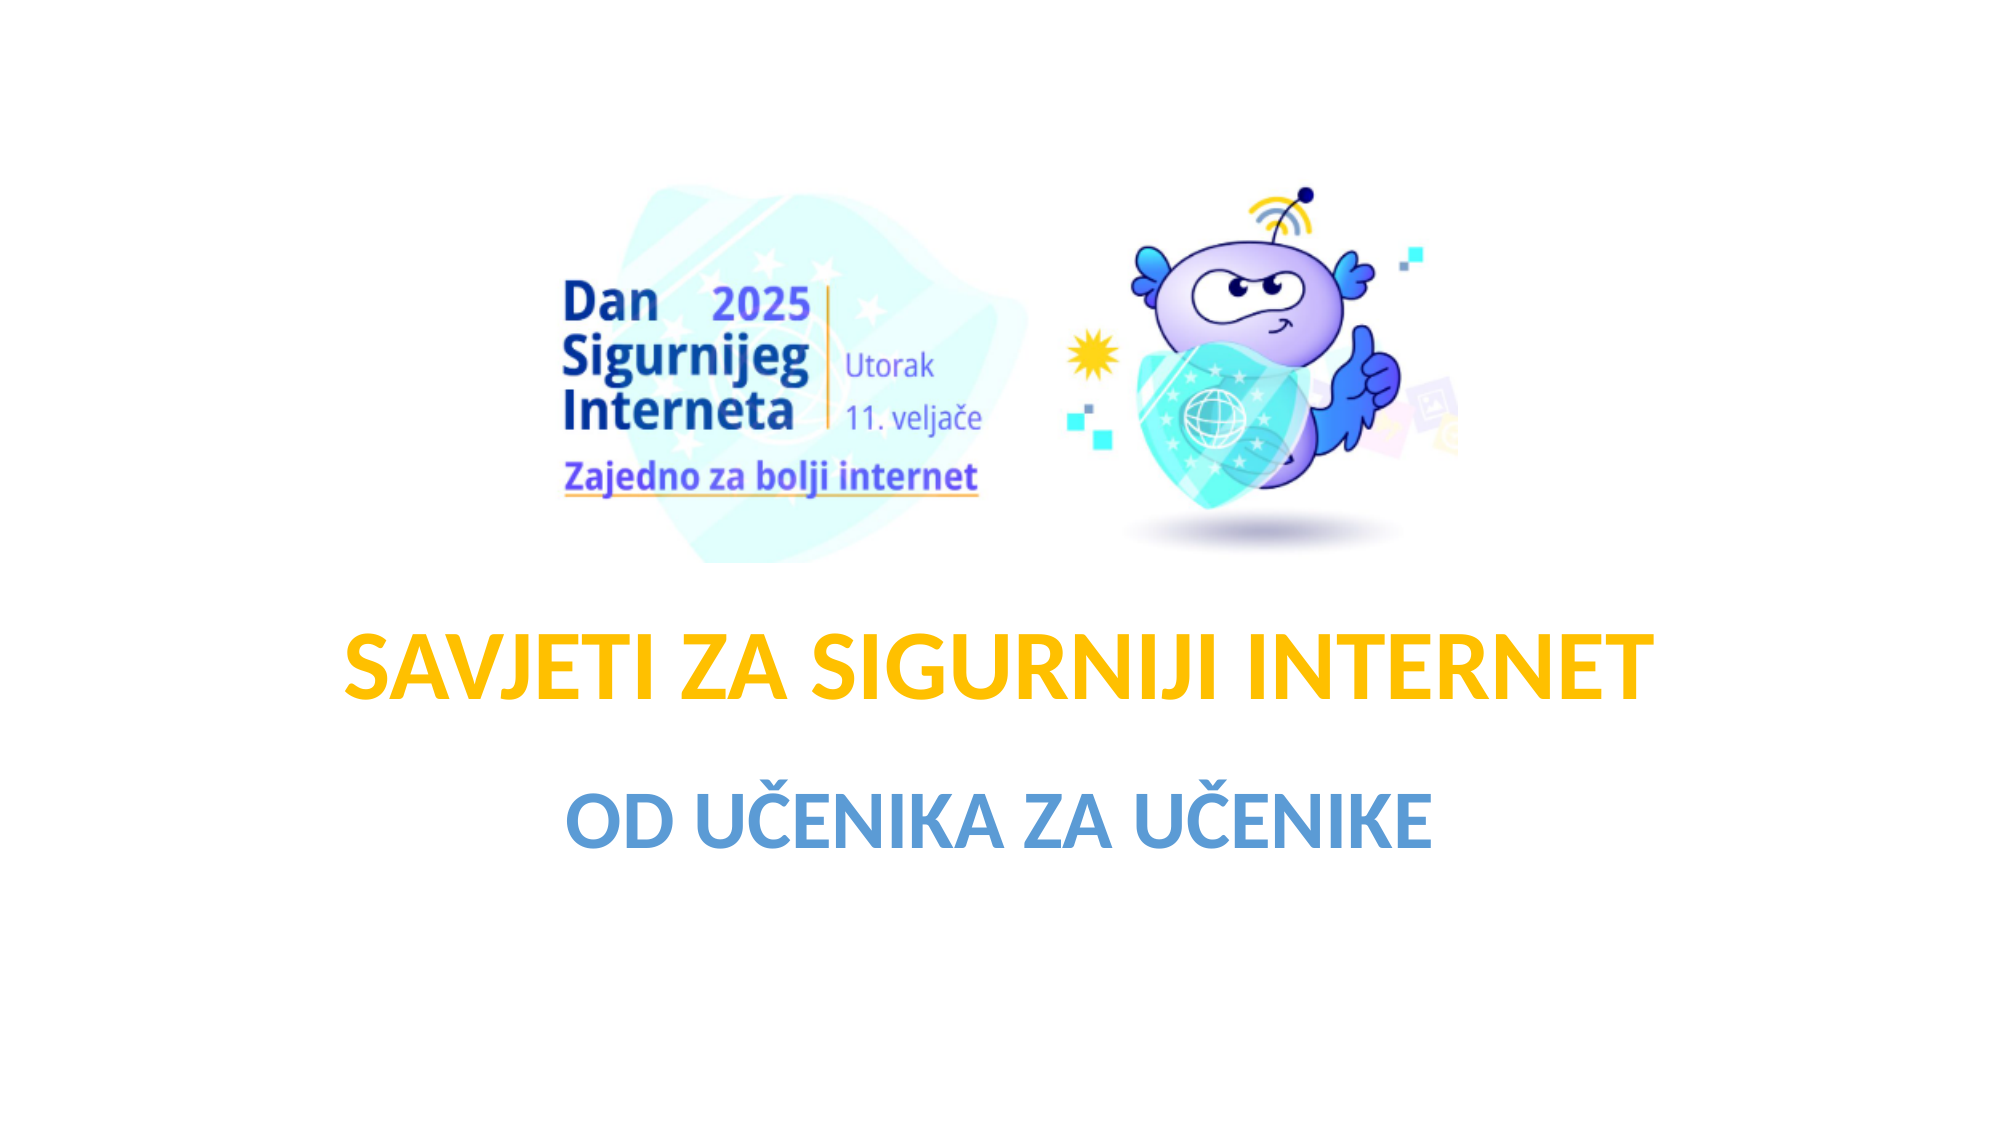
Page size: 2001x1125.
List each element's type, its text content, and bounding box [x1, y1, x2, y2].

text_box OD UČENIKA ZA UČENIKE [550, 757, 1449, 873]
text_box SAVJETI ZA SIGURNIJI INTERNET [328, 591, 1672, 727]
picture [542, 162, 1458, 563]
